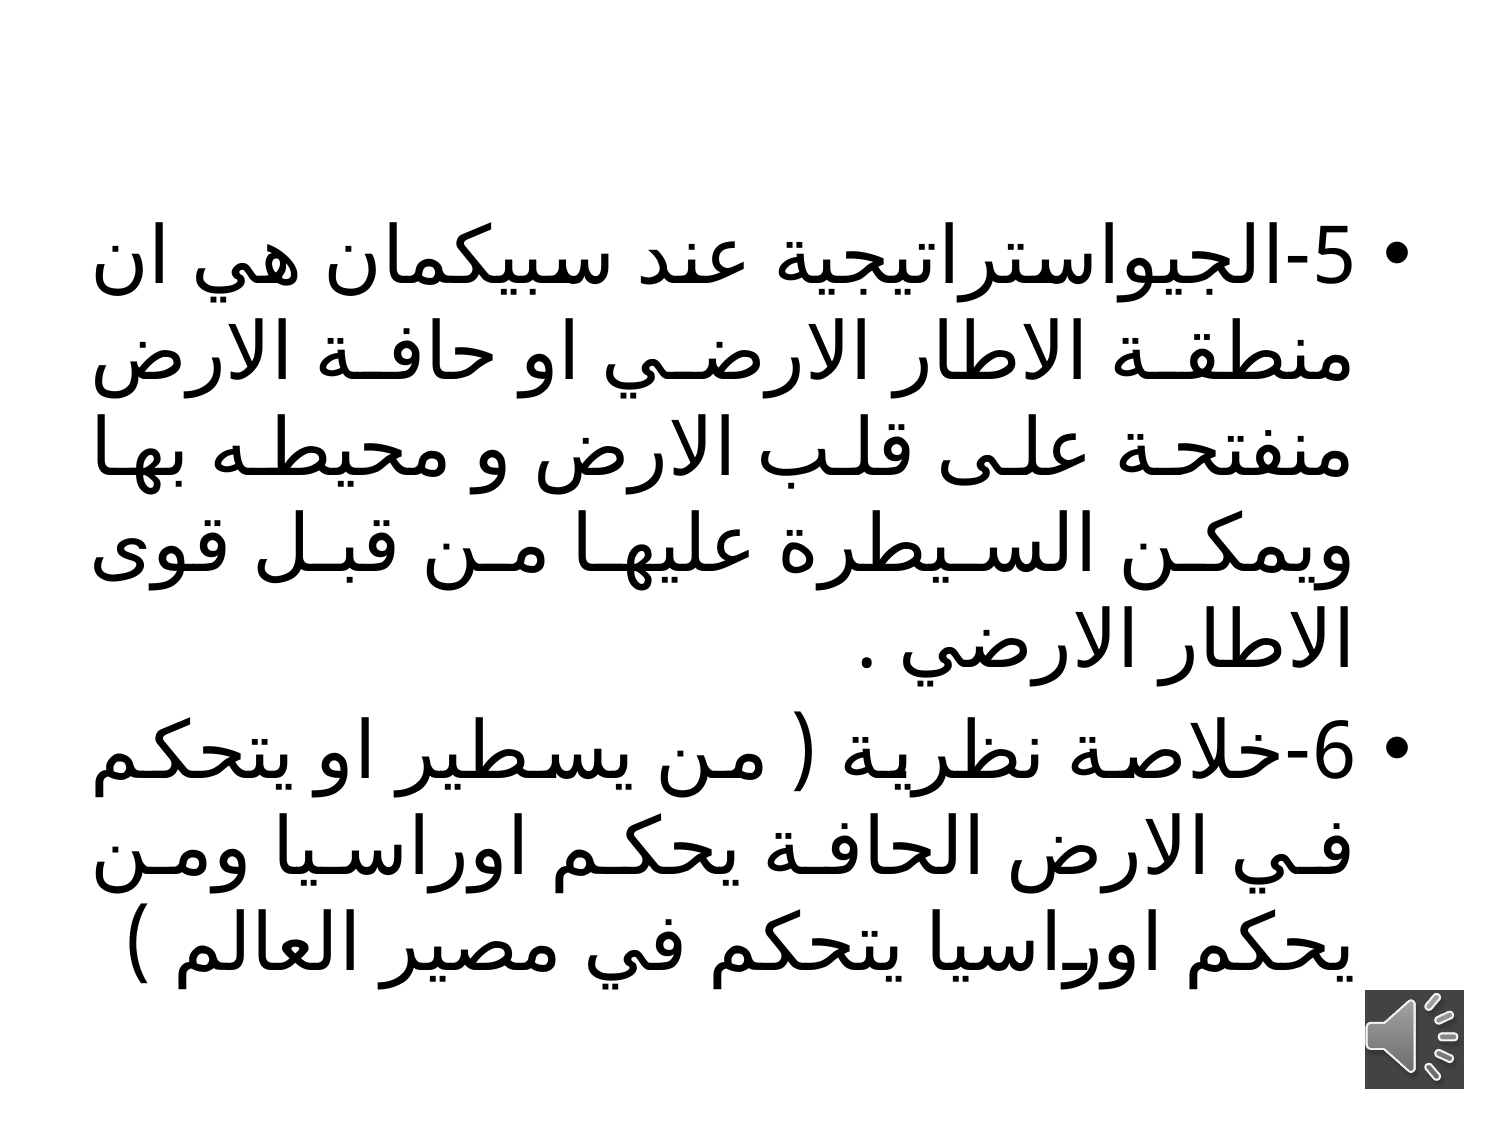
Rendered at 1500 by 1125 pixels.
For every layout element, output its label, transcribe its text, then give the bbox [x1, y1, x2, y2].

picture [1364, 989, 1465, 1090]
list 5- الجيواستراتيجية عند سبيكمان هي ان منطقة الاطار الارضي او حافة الارض منفتحة على قلب الارض و محيطه بها ويمكن السيطرة عليها من قبل قوى الاطار الارضي . 6- خلاصة نظرية ( من يسطير او يتحكم في الارض الحافة يحكم اوراسيا ومن يحكم اوراسيا يتحكم في مصير العالم ) [75, 196, 1425, 1005]
